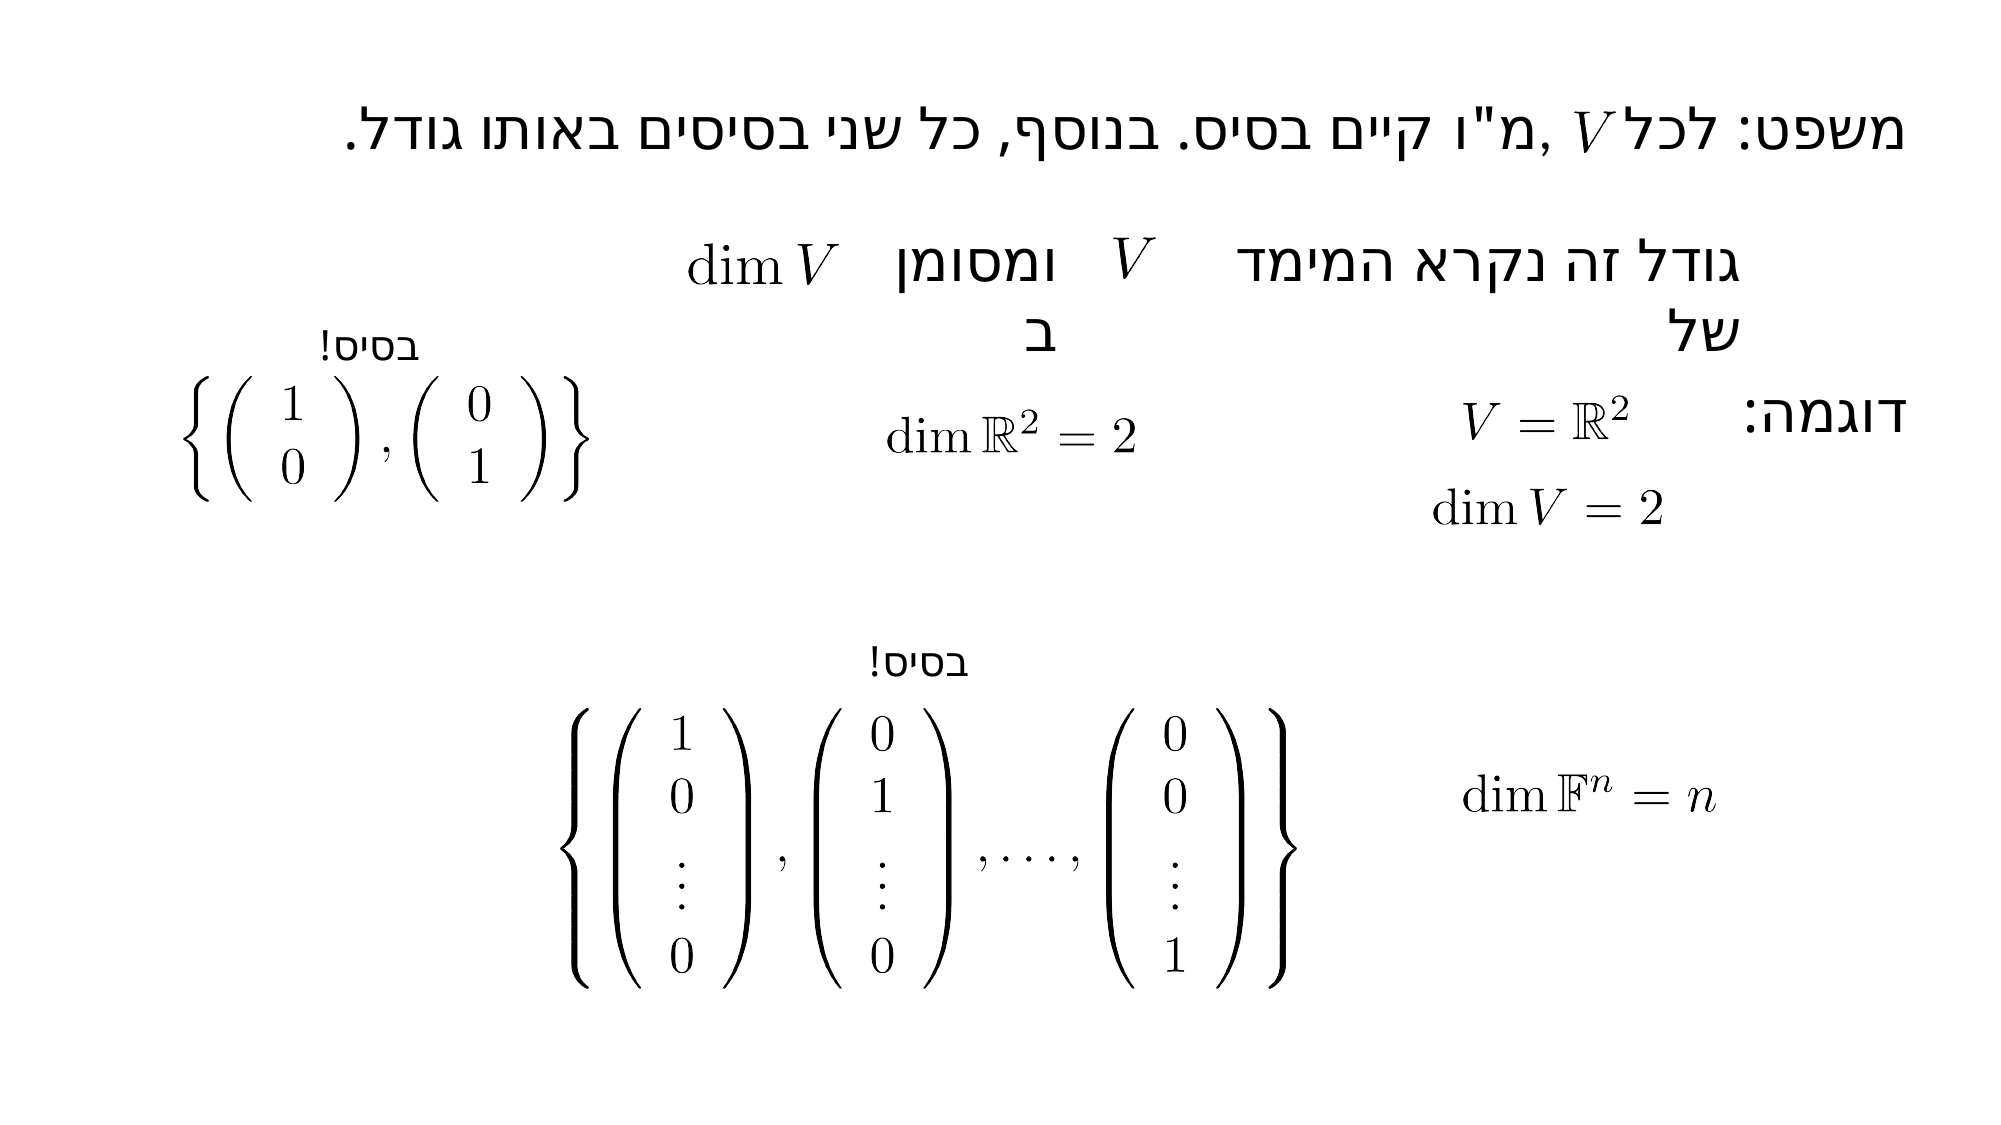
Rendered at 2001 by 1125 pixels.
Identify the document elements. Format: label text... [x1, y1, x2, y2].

picture [1433, 488, 1662, 525]
picture [1463, 394, 1628, 440]
text_box גודל זה נקרא המימד של [1170, 215, 1757, 371]
picture [688, 243, 839, 285]
text_box מ"ו, [1433, 84, 1568, 169]
text_box ומסומן ב [847, 215, 1073, 371]
picture [560, 708, 1297, 989]
picture [1113, 237, 1156, 279]
text_box דוגמה: [1587, 367, 1923, 452]
text_box בסיס! [288, 310, 435, 376]
picture [1463, 774, 1716, 812]
text_box קיים בסיס. בנוסף, כל שני בסיסים באותו גודל. [324, 84, 1433, 169]
text_box משפט: לכל [1587, 84, 1923, 169]
text_box בסיס! [838, 626, 985, 692]
picture [887, 409, 1135, 453]
picture [183, 376, 589, 502]
picture [1574, 111, 1616, 153]
